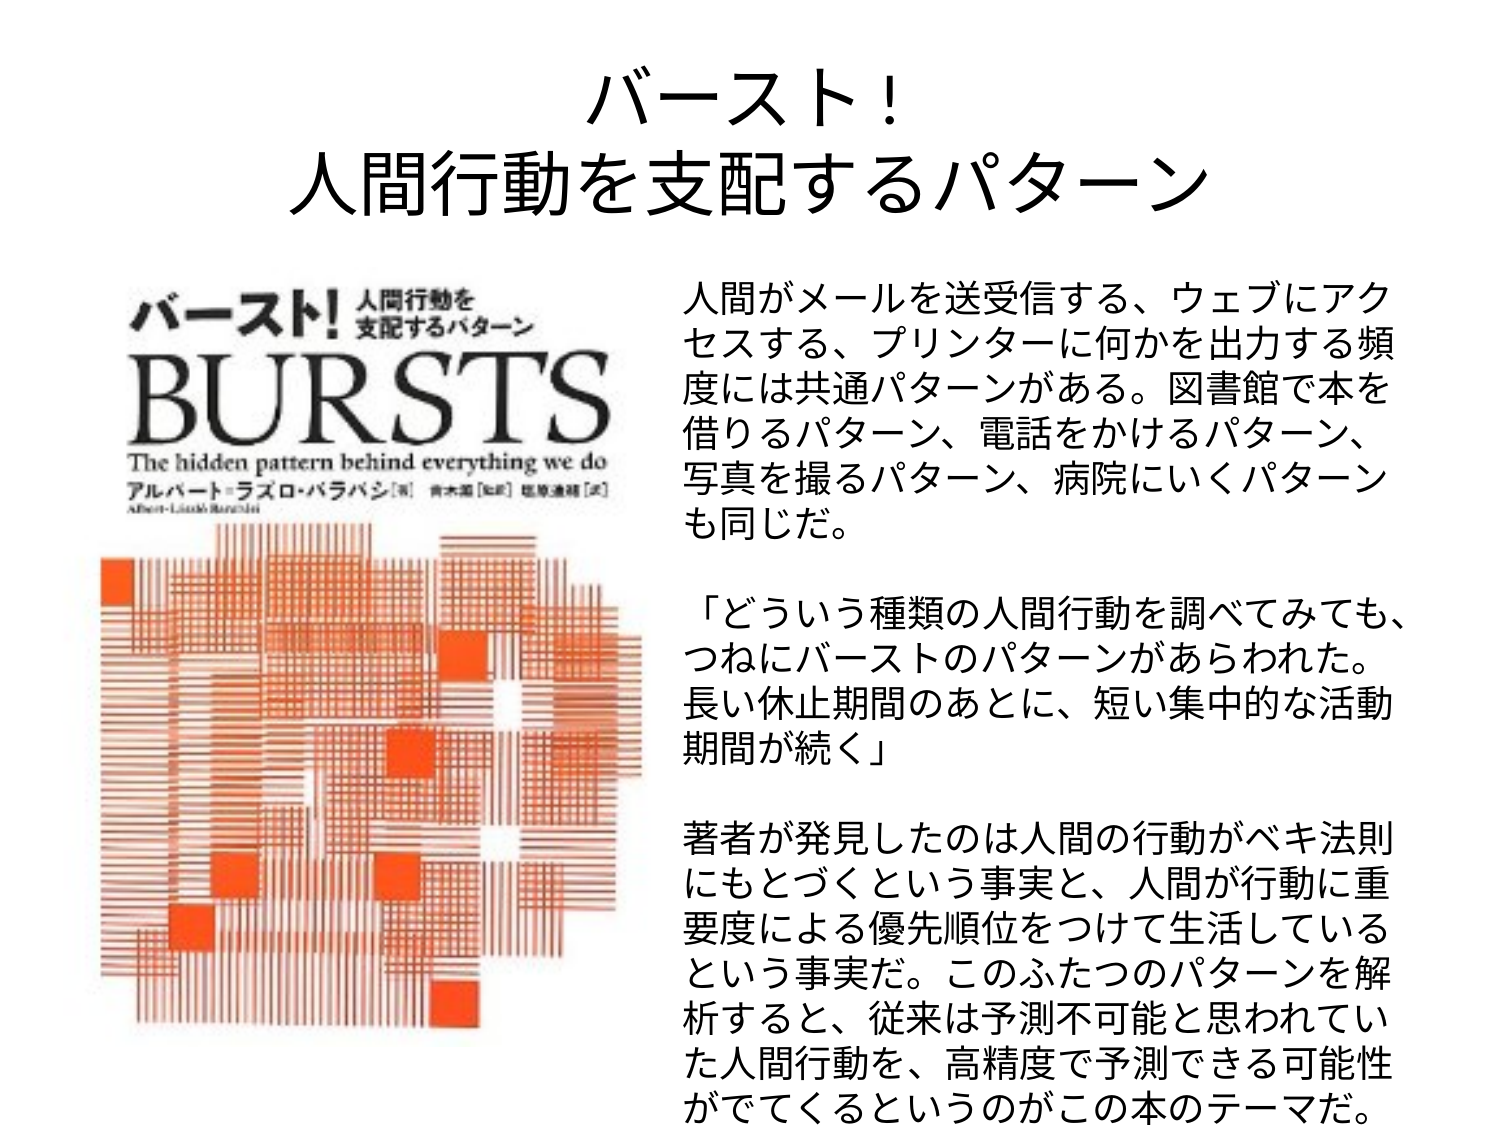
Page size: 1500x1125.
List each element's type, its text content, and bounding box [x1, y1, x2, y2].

text_box 人間がメールを送受信する、ウェブにアクセスする、プリンターに何かを出力する頻度には共通パターンがある。図書館で本を借りるパターン、電話をかけるパターン、写真を撮るパターン、病院にいくパターンも同じだ。 「どういう種類の人間行動を調べてみても、つねにバーストのパターンがあらわれた。長い休止期間のあとに、短い集中的な活動期間が続く」 著者が発見したのは人間の行動がベキ法則にもとづくという事実と、人間が行動に重要度による優先順位をつけて生活しているという事実だ。このふたつのパターンを解析すると、従来は予測不可能と思われていた人間行動を、高精度で予測できる可能性がでてくるというのがこの本のテーマだ。 [667, 267, 1418, 1125]
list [0, 266, 763, 1047]
title バースト! 人間行動を支配するパターン [75, 45, 1425, 233]
